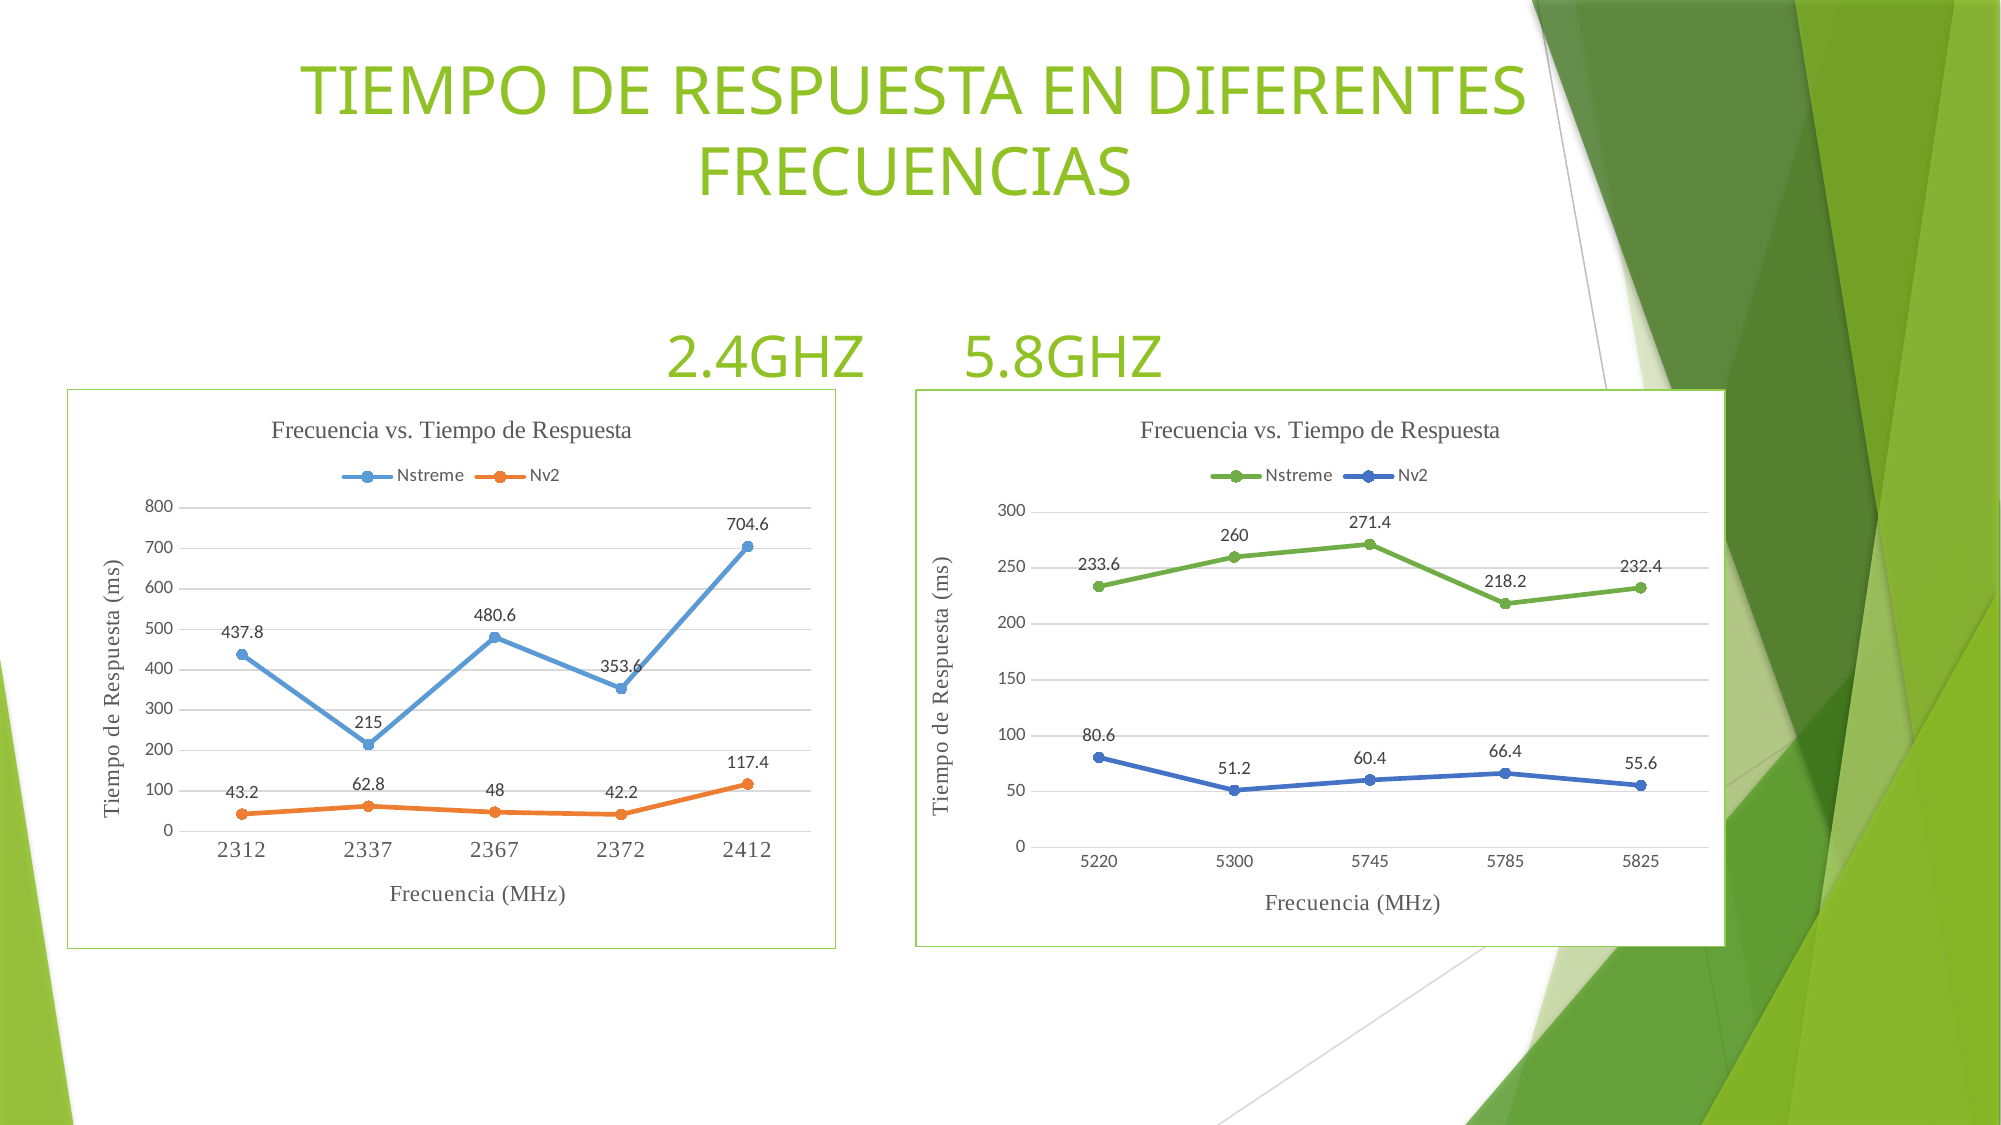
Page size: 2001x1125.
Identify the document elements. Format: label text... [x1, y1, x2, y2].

chart [914, 388, 1727, 948]
chart [66, 389, 837, 949]
text_box 2.4GHZ 5.8GHZ [209, 312, 1621, 468]
title TIEMPO DE RESPUESTA EN DIFERENTES FRECUENCIAS [210, 40, 1621, 258]
